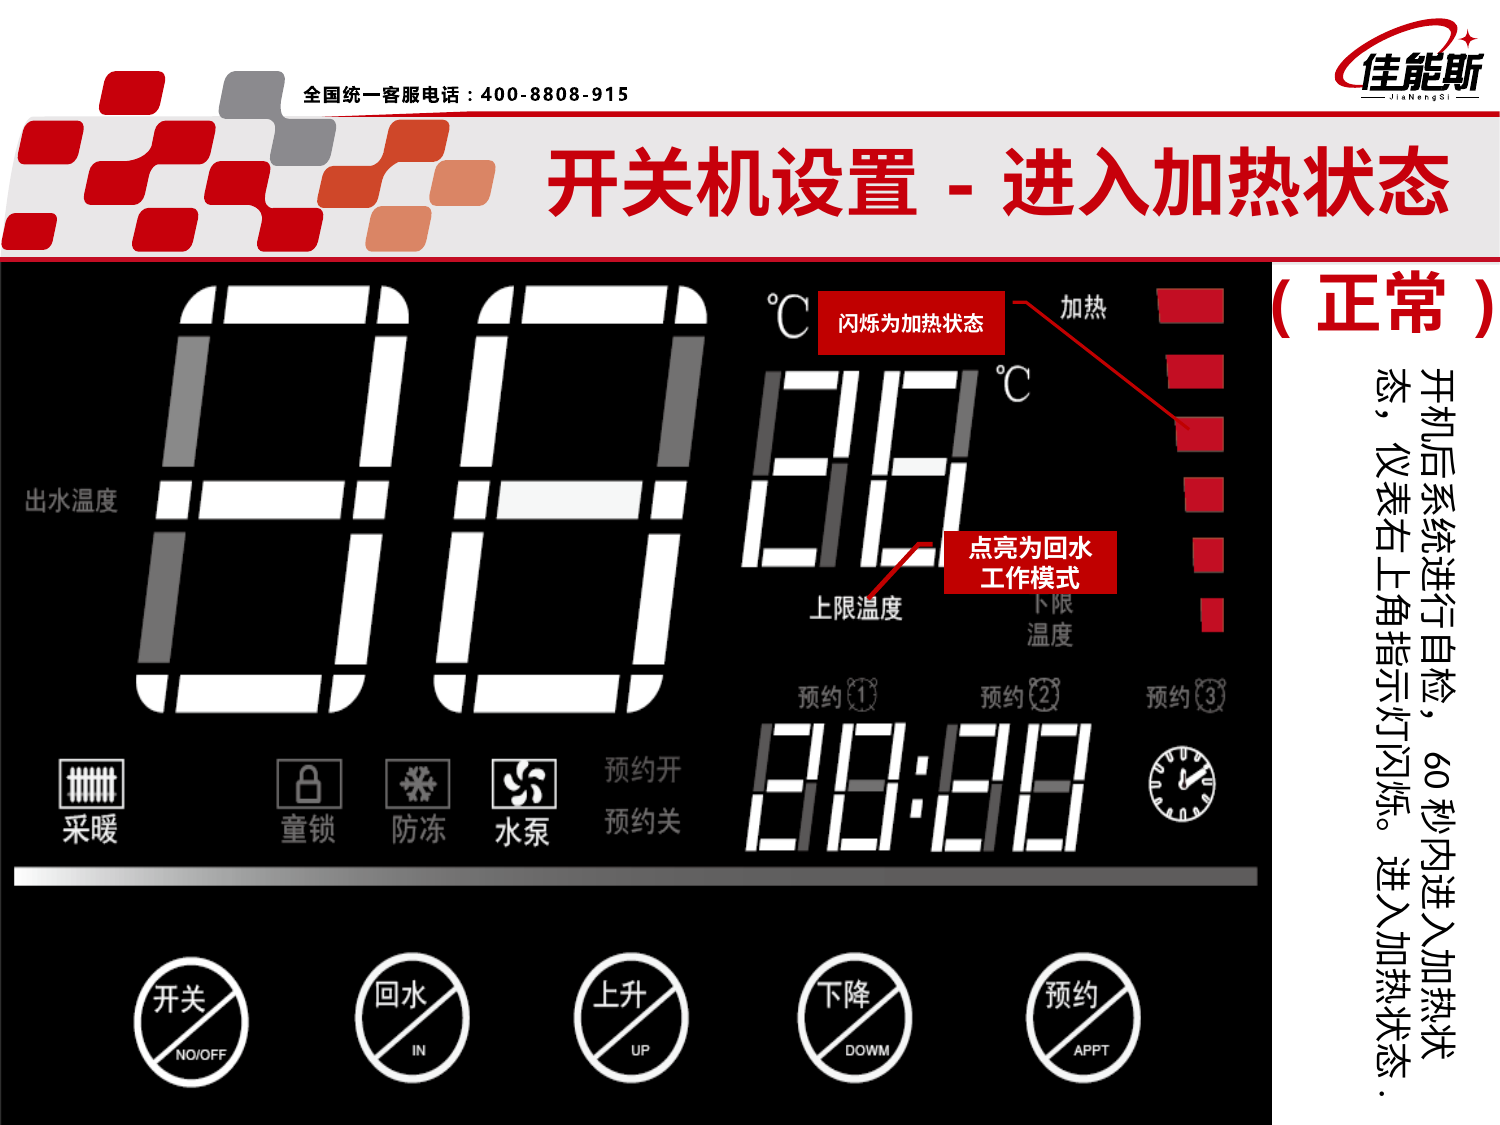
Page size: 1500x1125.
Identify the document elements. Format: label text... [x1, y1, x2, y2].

picture [0, 262, 1272, 1125]
text_box (正常) [1272, 262, 1500, 349]
text_box 开机后系统进行自检，60秒内进入加热状态，仪表右上角指示灯闪烁。进入加热状态. [1348, 352, 1470, 1100]
title 开关机设置-进入加热状态 [496, 138, 1500, 226]
